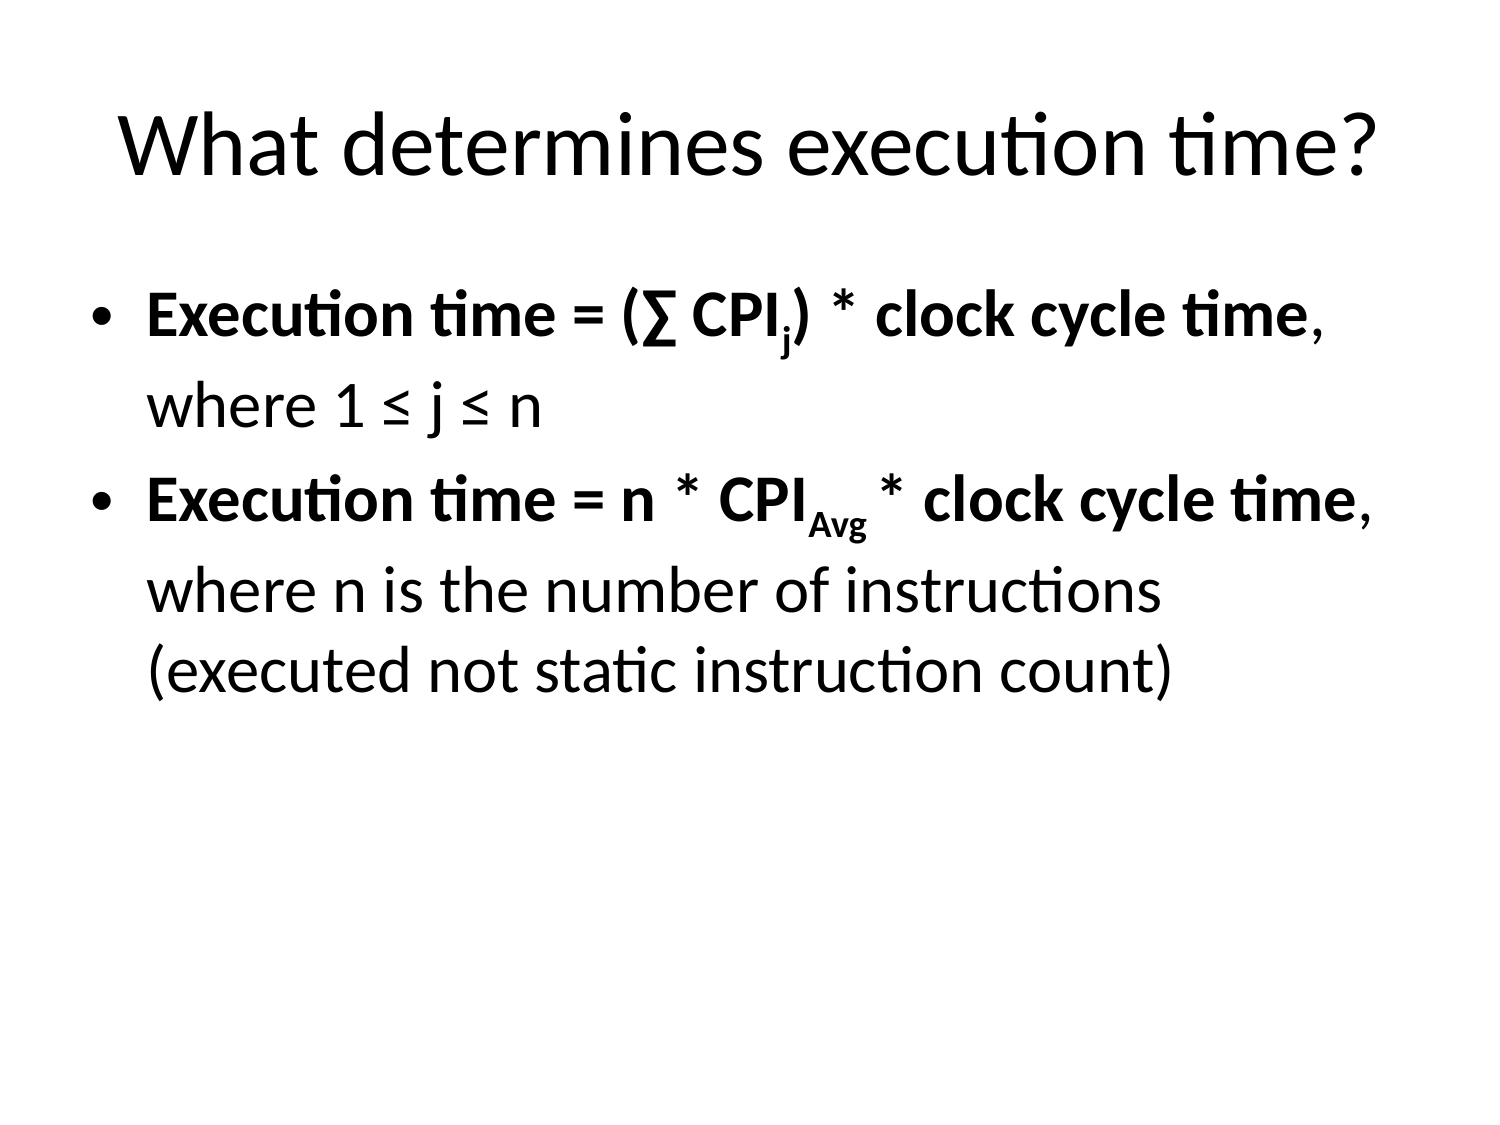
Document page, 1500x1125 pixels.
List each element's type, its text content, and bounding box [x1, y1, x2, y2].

title What determines execution time? [75, 45, 1425, 233]
list Execution time = (∑ CPIj) * clock cycle time, where 1 ≤ j ≤ n Execution time = n * CPIAvg * clock cycle time, where n is the number of instructions (executed not static instruction count) [75, 262, 1425, 1005]
